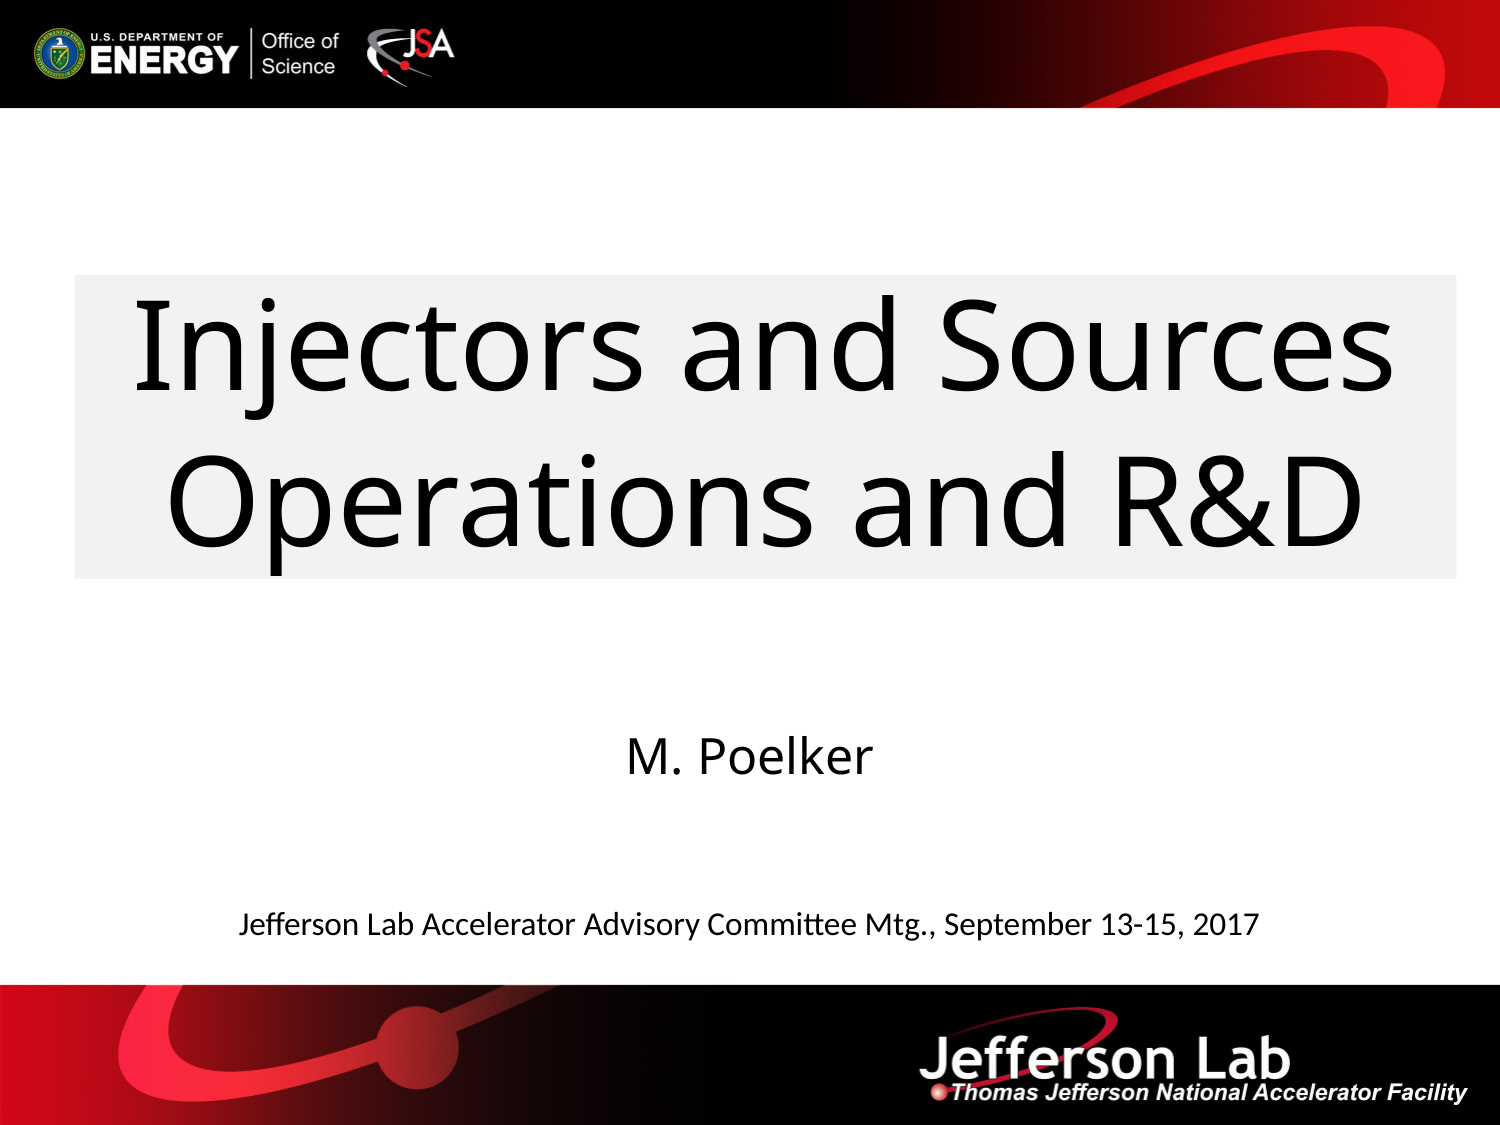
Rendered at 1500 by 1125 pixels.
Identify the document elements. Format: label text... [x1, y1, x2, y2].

text_box Jefferson Lab Accelerator Advisory Committee Mtg., September 13-15, 2017 [112, 878, 1388, 967]
text_box Injectors and Sources Operations and R&D [74, 275, 1457, 579]
picture [0, 0, 1500, 1125]
text_box M. Poelker [446, 729, 1054, 829]
